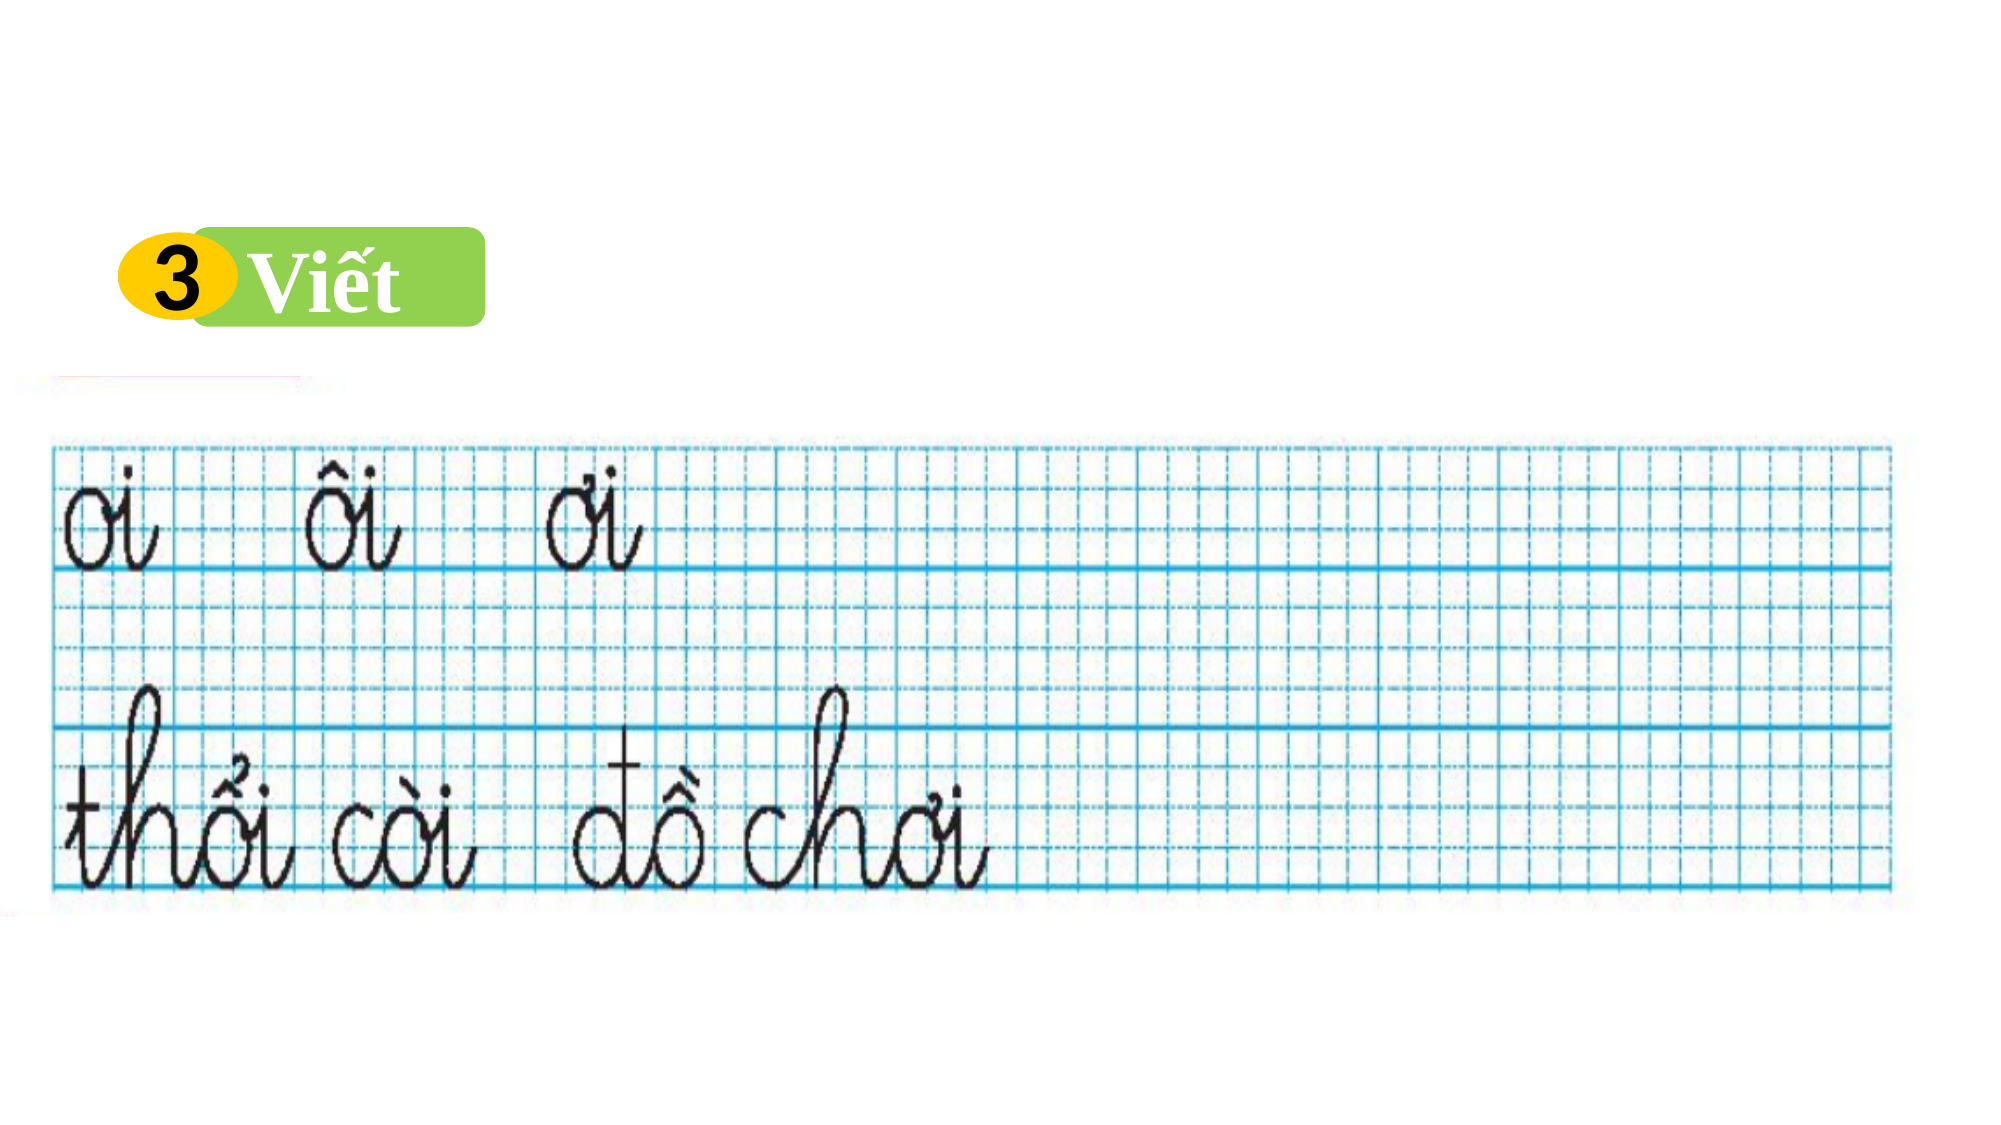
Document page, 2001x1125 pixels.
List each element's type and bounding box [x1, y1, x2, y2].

text_box [117, 200, 529, 343]
picture [0, 376, 1938, 917]
